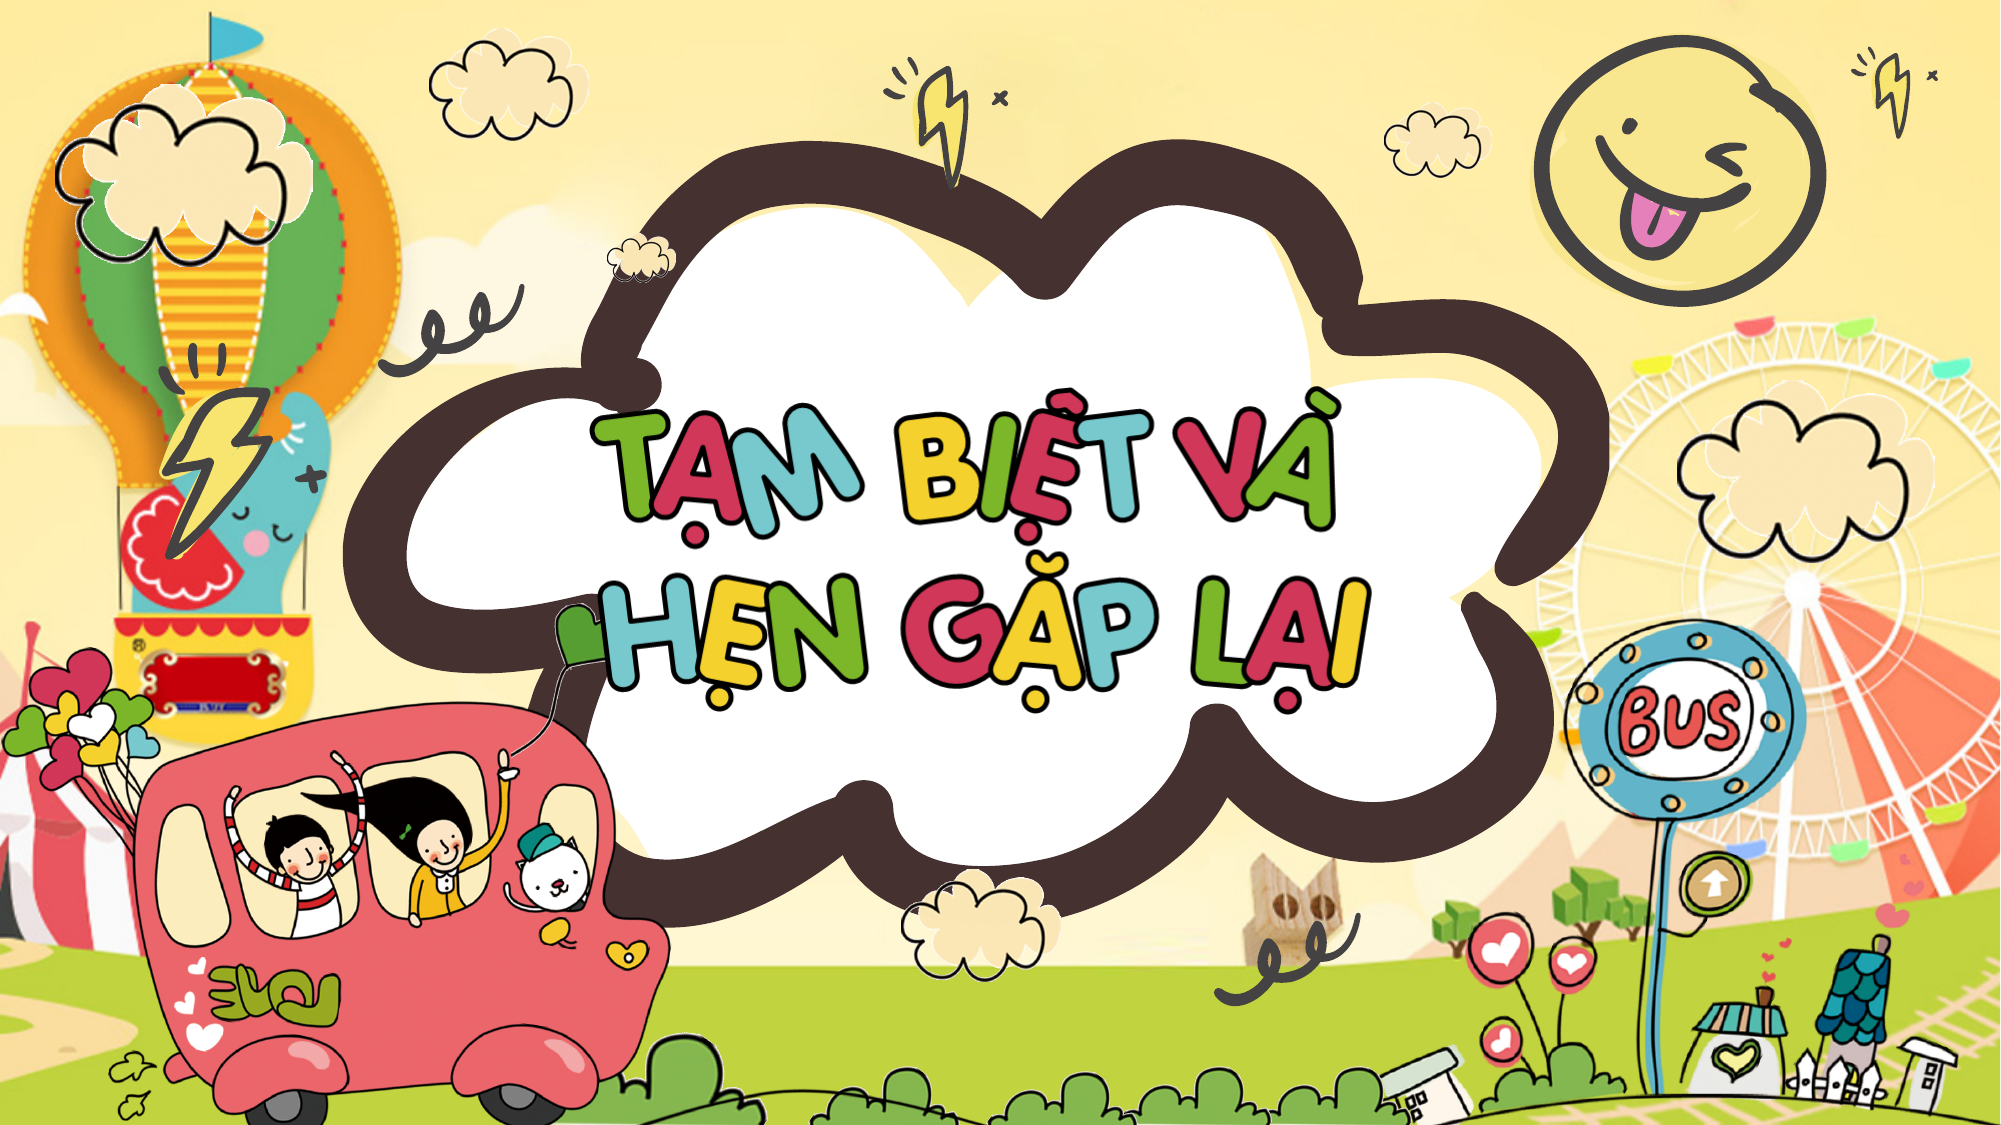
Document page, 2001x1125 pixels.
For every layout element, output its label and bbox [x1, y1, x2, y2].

text_box [157, 341, 330, 564]
text_box [1527, 24, 1828, 315]
text_box [902, 38, 1010, 178]
text_box [1213, 938, 1296, 1007]
text_box [1864, 33, 1940, 131]
picture [0, 0, 2001, 1125]
text_box [0, 603, 1006, 1125]
